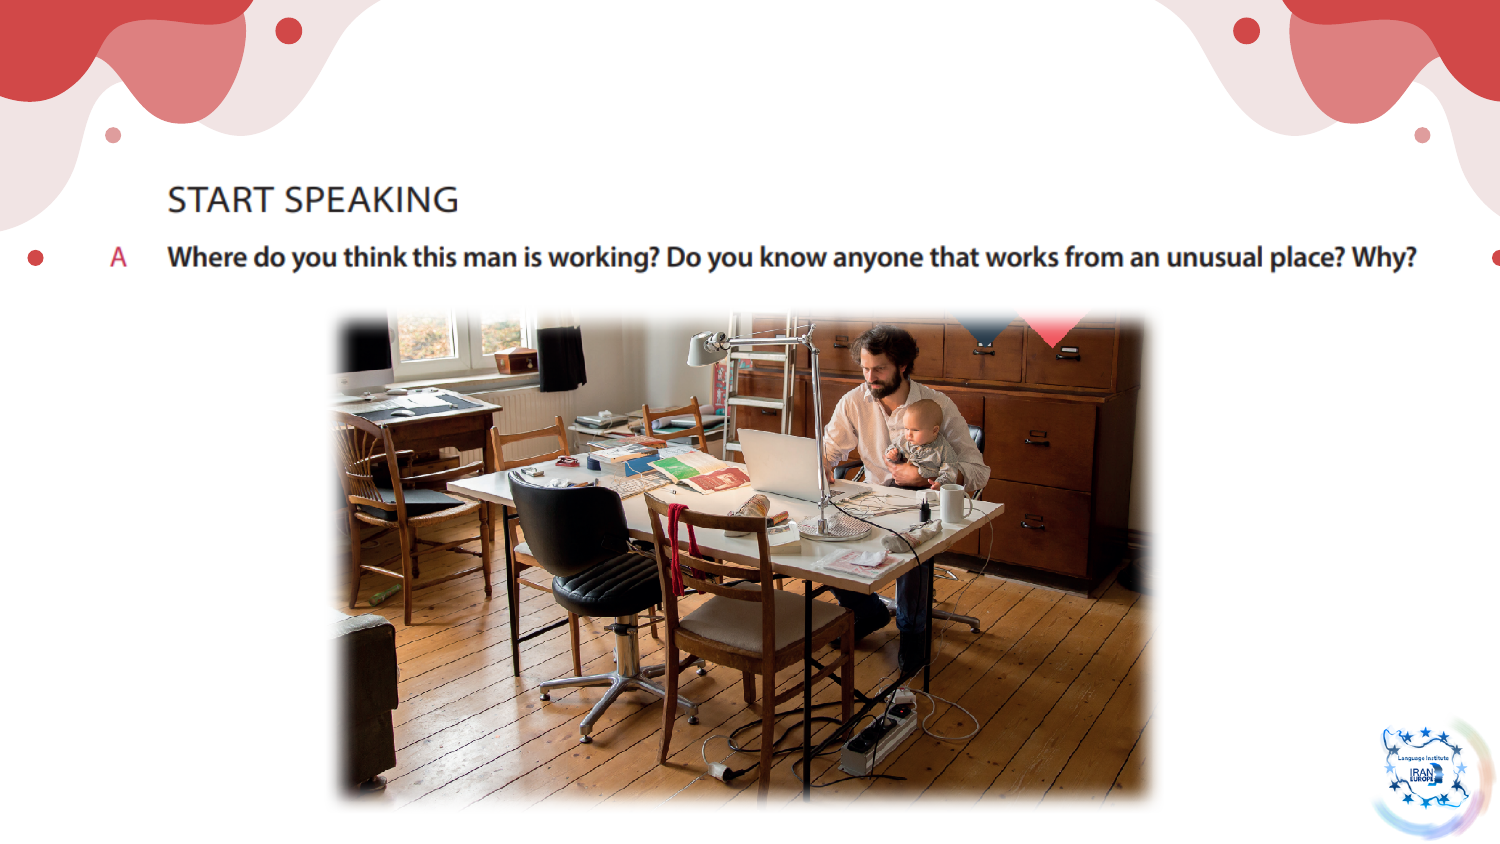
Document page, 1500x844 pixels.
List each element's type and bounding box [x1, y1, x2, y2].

picture [108, 159, 1423, 292]
picture [323, 305, 1165, 814]
picture [1364, 711, 1500, 844]
